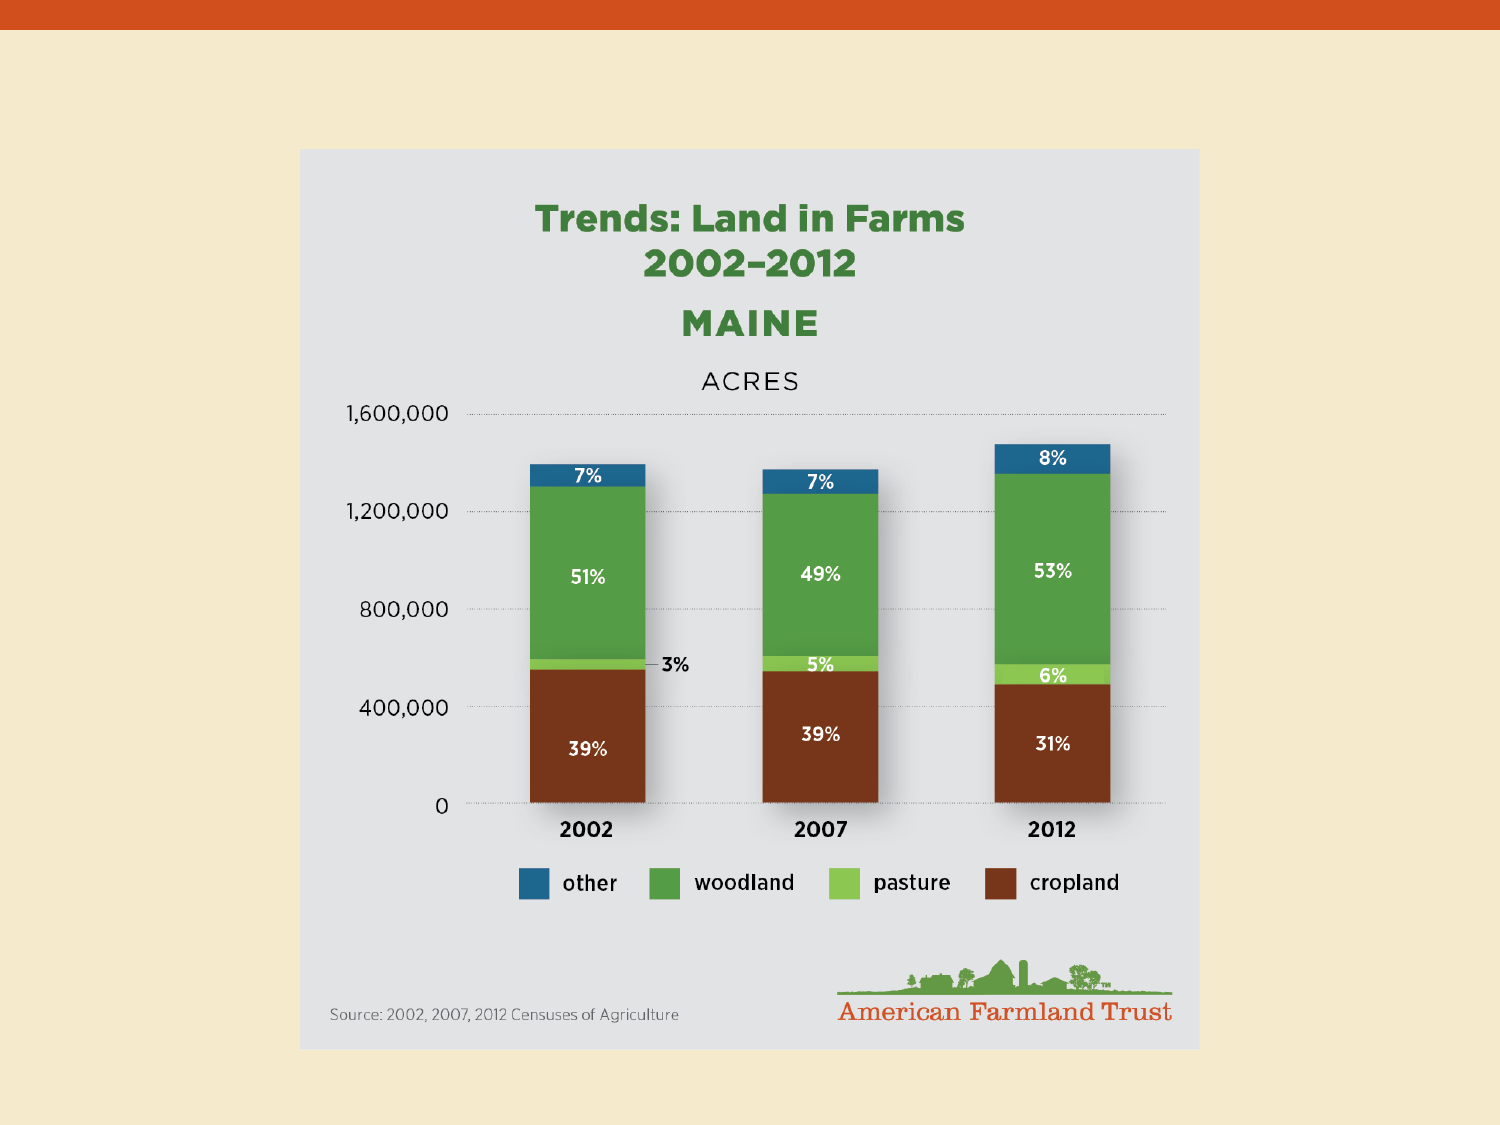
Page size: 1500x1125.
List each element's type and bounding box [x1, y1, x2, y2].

picture [299, 149, 1201, 1051]
